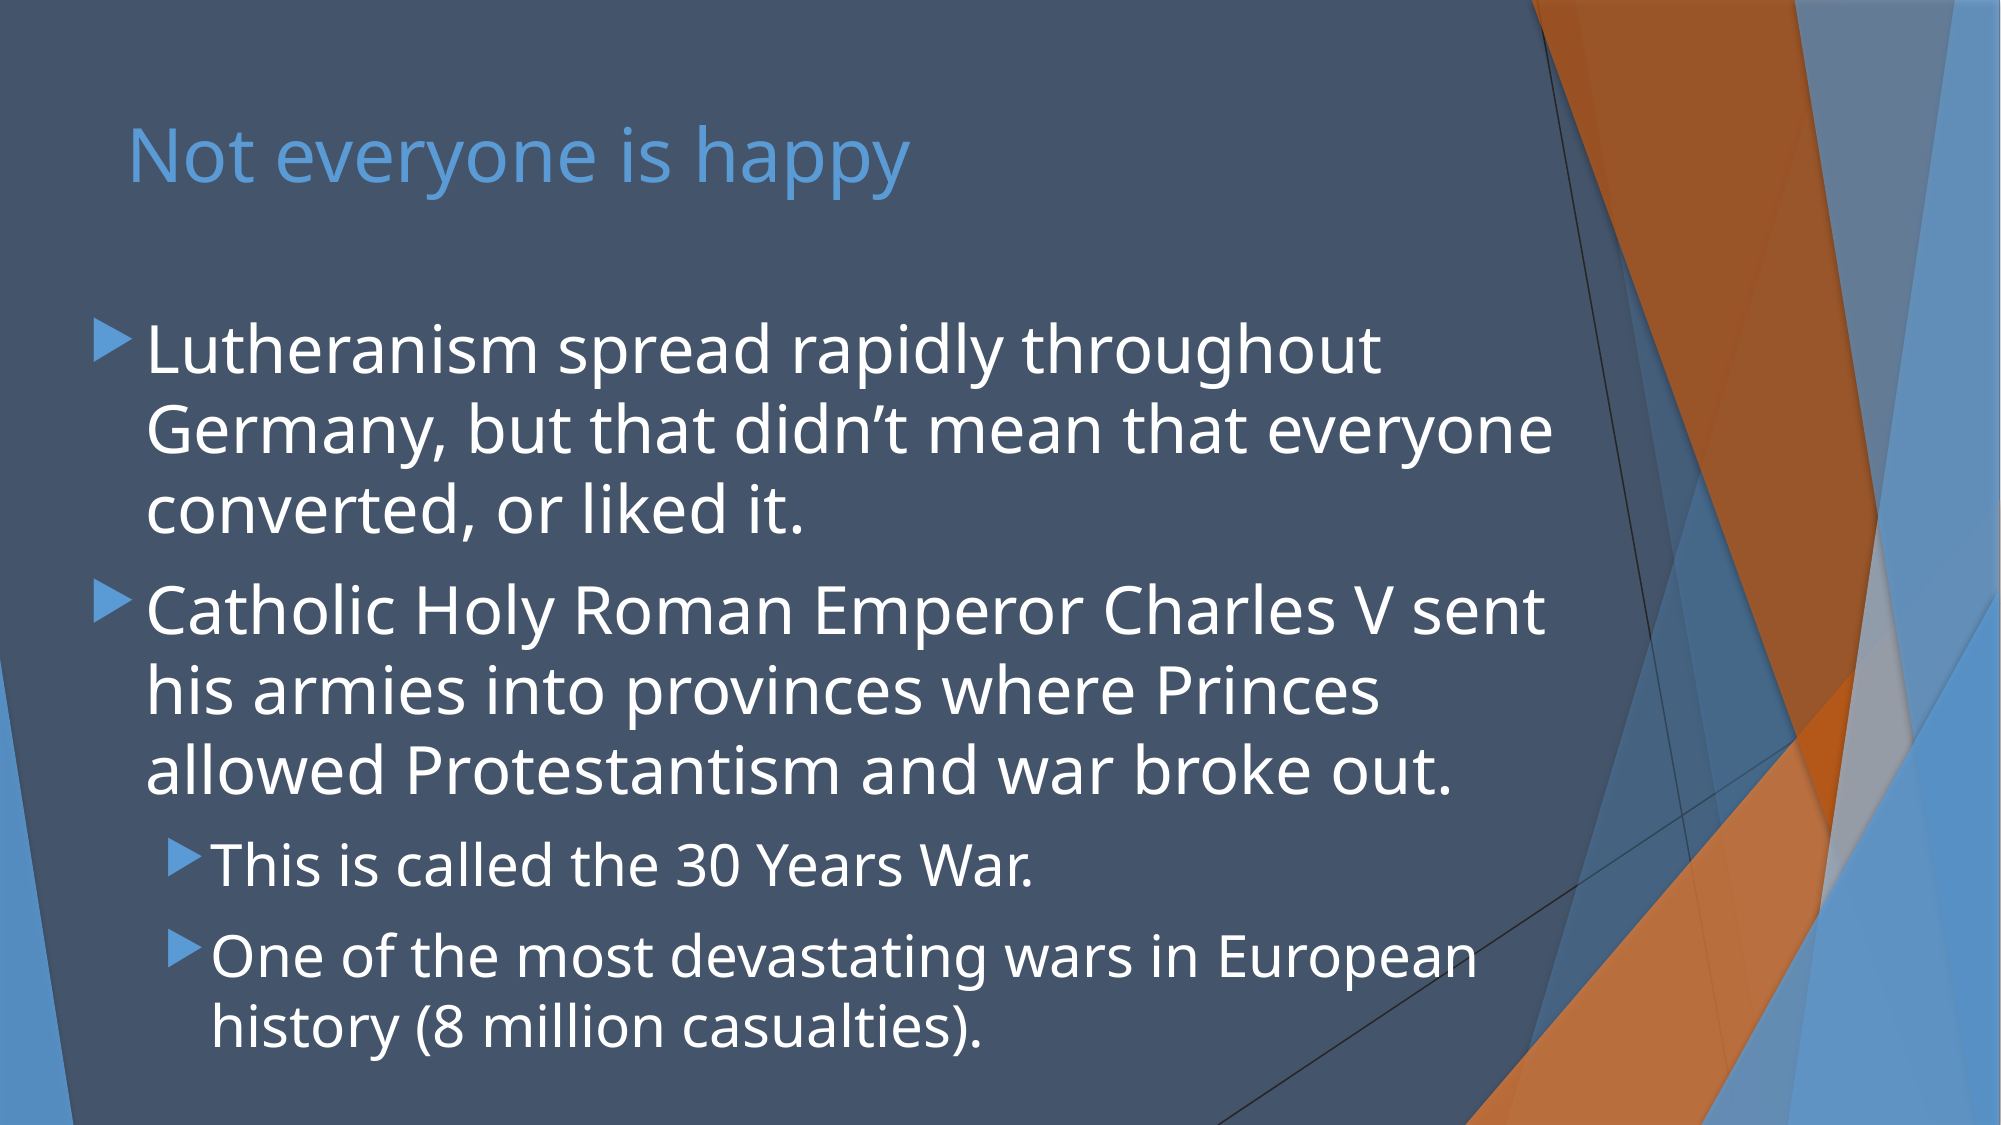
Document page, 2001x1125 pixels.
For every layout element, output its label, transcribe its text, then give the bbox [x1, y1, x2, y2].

title Not everyone is happy [111, 99, 1522, 299]
list Lutheranism spread rapidly throughout Germany, but that didn’t mean that everyone converted, or liked it. Catholic Holy Roman Emperor Charles V sent his armies into provinces where Princes allowed Protestantism and war broke out. This is called the 30 Years War. One of the most devastating wars in European history (8 million casualties). [73, 299, 1604, 937]
